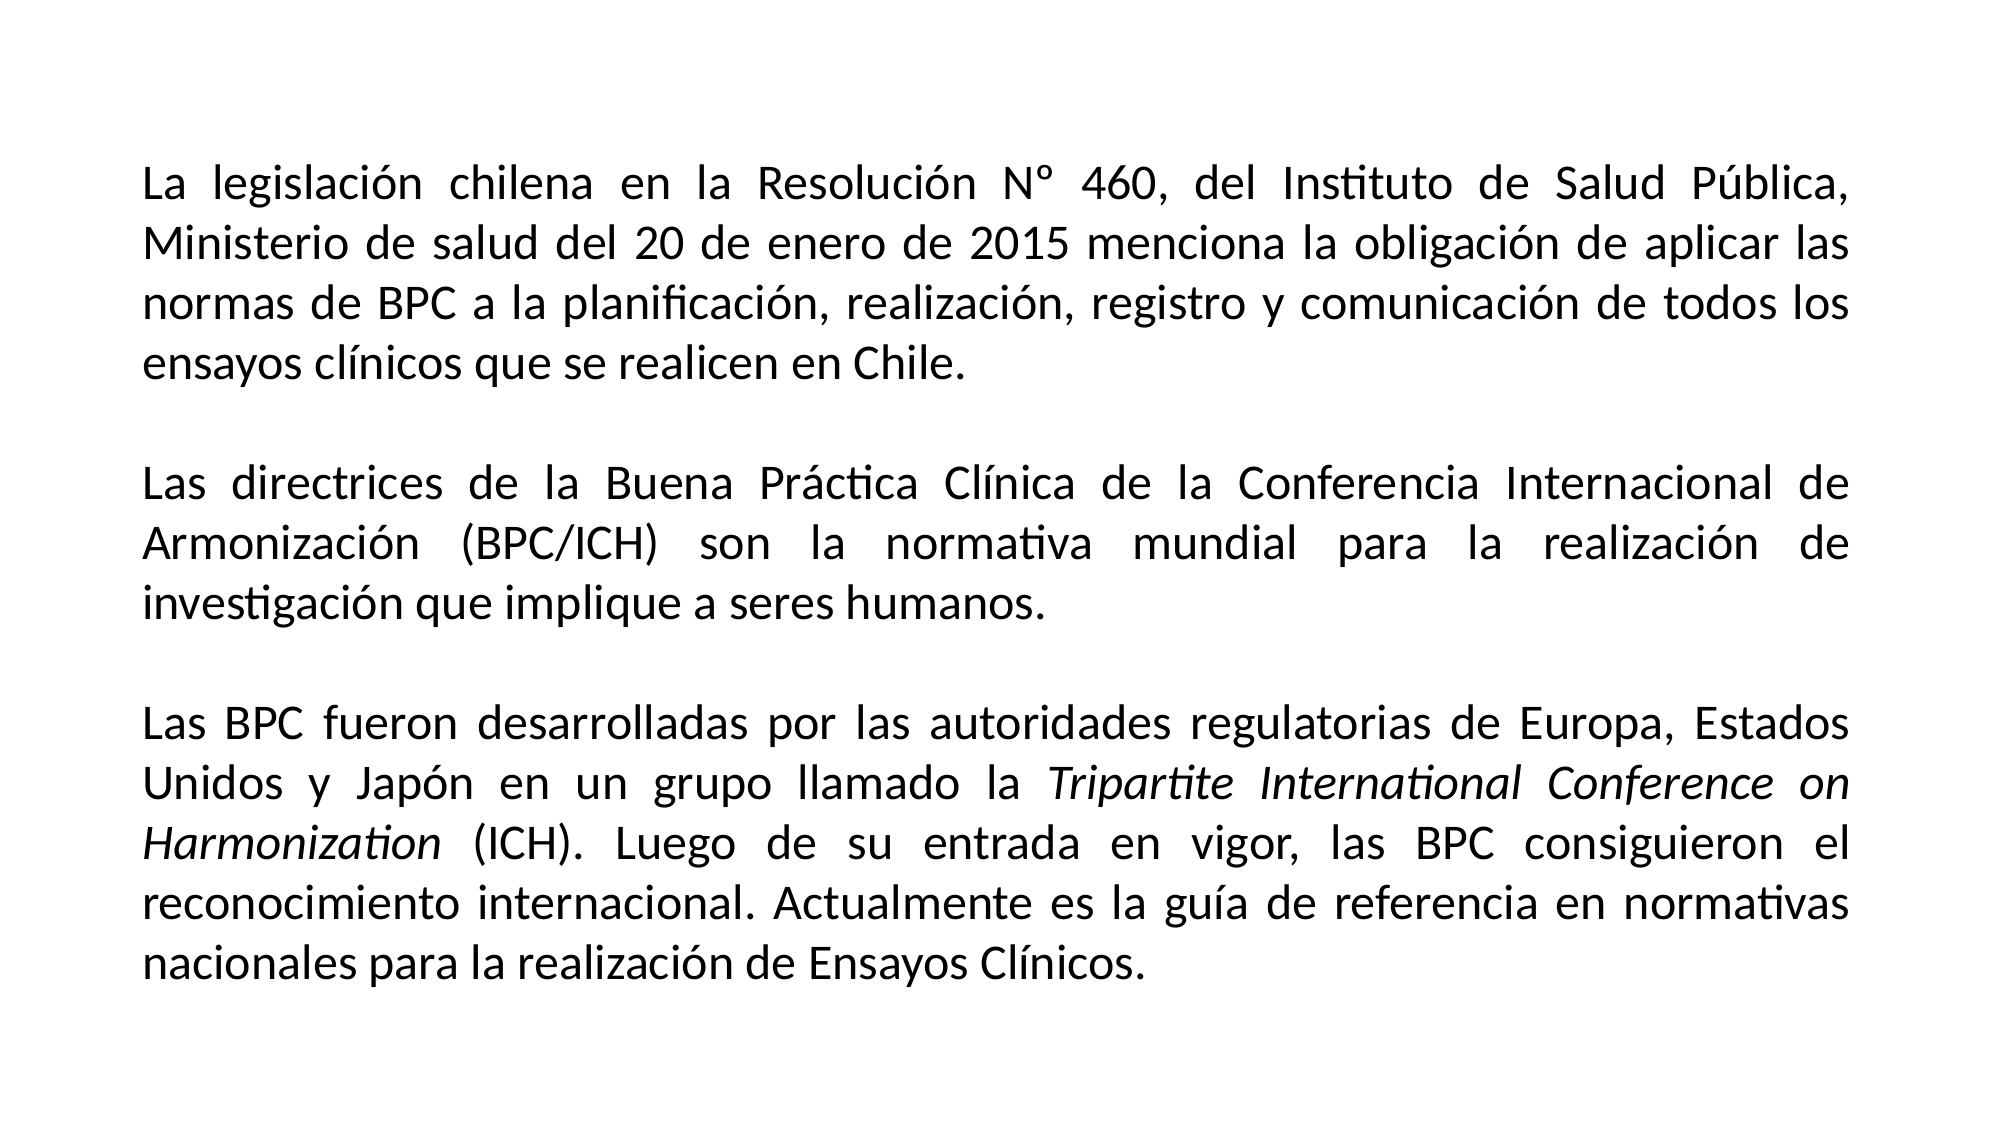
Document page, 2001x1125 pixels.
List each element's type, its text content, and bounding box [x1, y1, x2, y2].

text_box La legislación chilena en la Resolución Nº 460, del Instituto de Salud Pública, Ministerio de salud del 20 de enero de 2015 menciona la obligación de aplicar las normas de BPC a la planificación, realización, registro y comunicación de todos los ensayos clínicos que se realicen en Chile. Las directrices de la Buena Práctica Clínica de la Conferencia Internacional de Armonización (BPC/ICH) son la normativa mundial para la realización de investigación que implique a seres humanos. Las BPC fueron desarrolladas por las autoridades regulatorias de Europa, Estados Unidos y Japón en un grupo llamado la Tripartite International Conference on Harmonization (ICH). Luego de su entrada en vigor, las BPC consiguieron el reconocimiento internacional. Actualmente es la guía de referencia en normativas nacionales para la realización de Ensayos Clínicos. [127, 141, 1867, 997]
